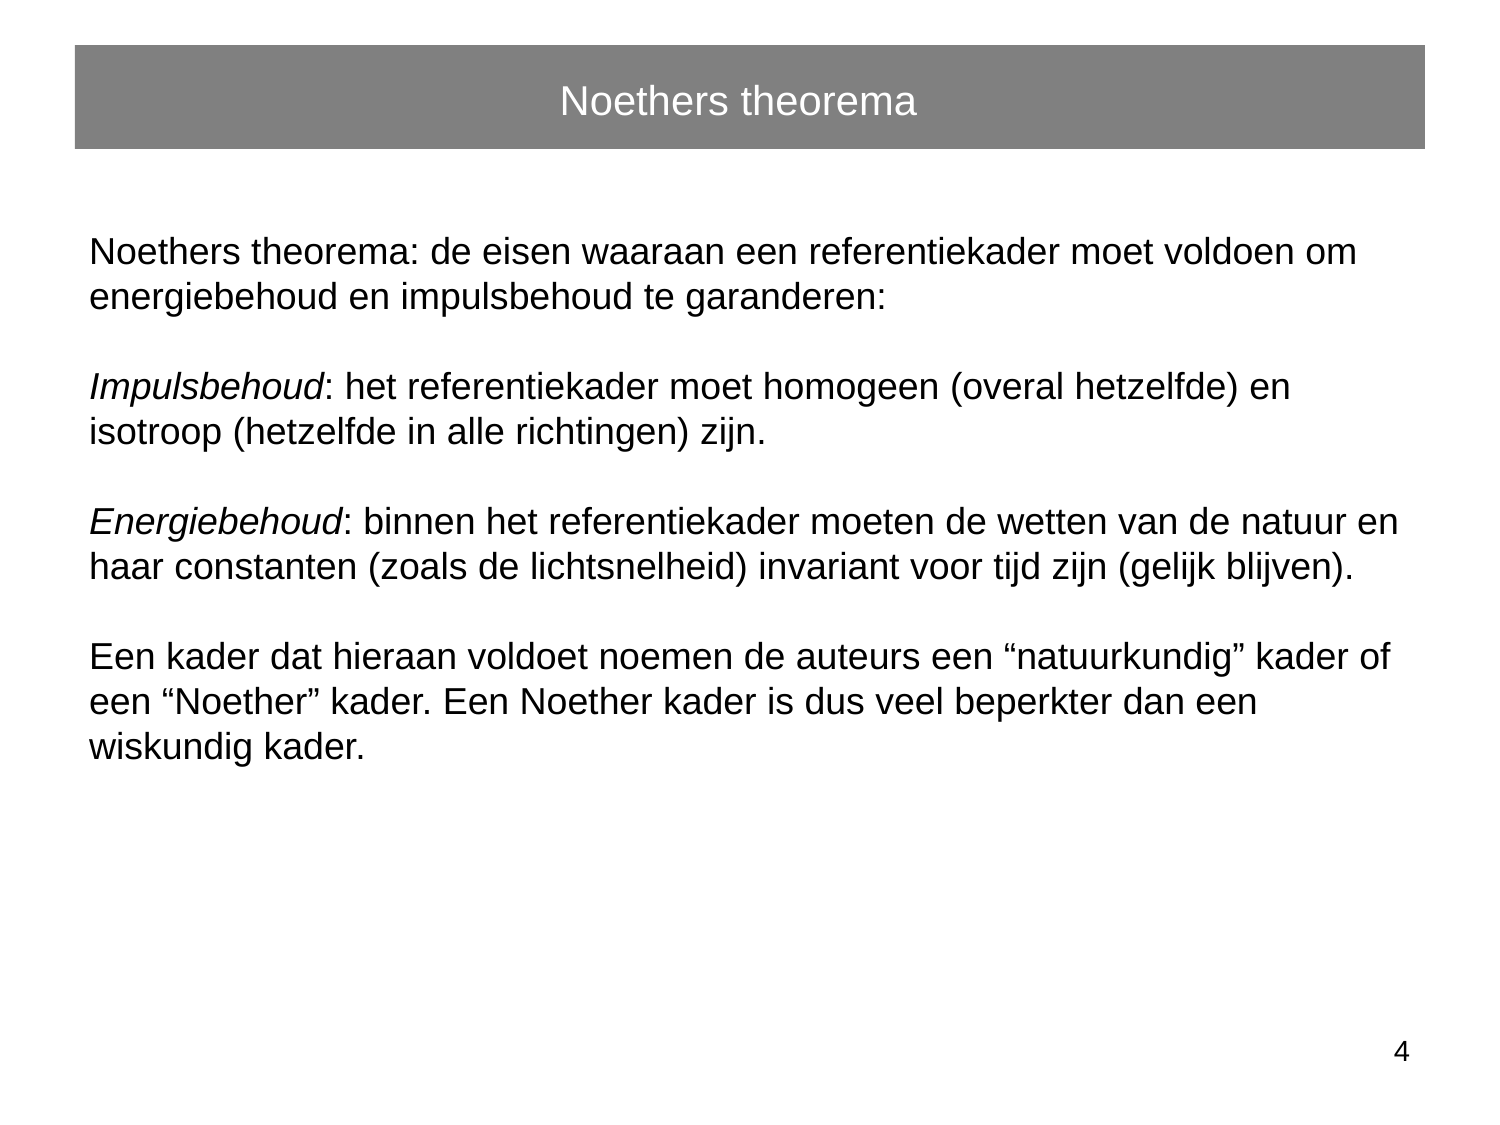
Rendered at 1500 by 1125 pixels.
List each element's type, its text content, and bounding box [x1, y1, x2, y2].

text_box [74, 45, 1425, 149]
text_box Noethers theorema: de eisen waaraan een referentiekader moet voldoen om energiebehoud en impulsbehoud te garanderen: Impulsbehoud: het referentiekader moet homogeen (overal hetzelfde) en isotroop (hetzelfde in alle richtingen) zijn. Energiebehoud: binnen het referentiekader moeten de wetten van de natuur en haar constanten (zoals de lichtsnelheid) invariant voor tijd zijn (gelijk blijven). Een kader dat hieraan voldoet noemen de auteurs een “natuurkundig” kader of een “Noether” kader. Een Noether kader is dus veel beperkter dan een wiskundig kader. [74, 219, 1418, 775]
slide_number 4 [1074, 1024, 1426, 1103]
text_box Noethers theorema [81, 66, 1418, 132]
